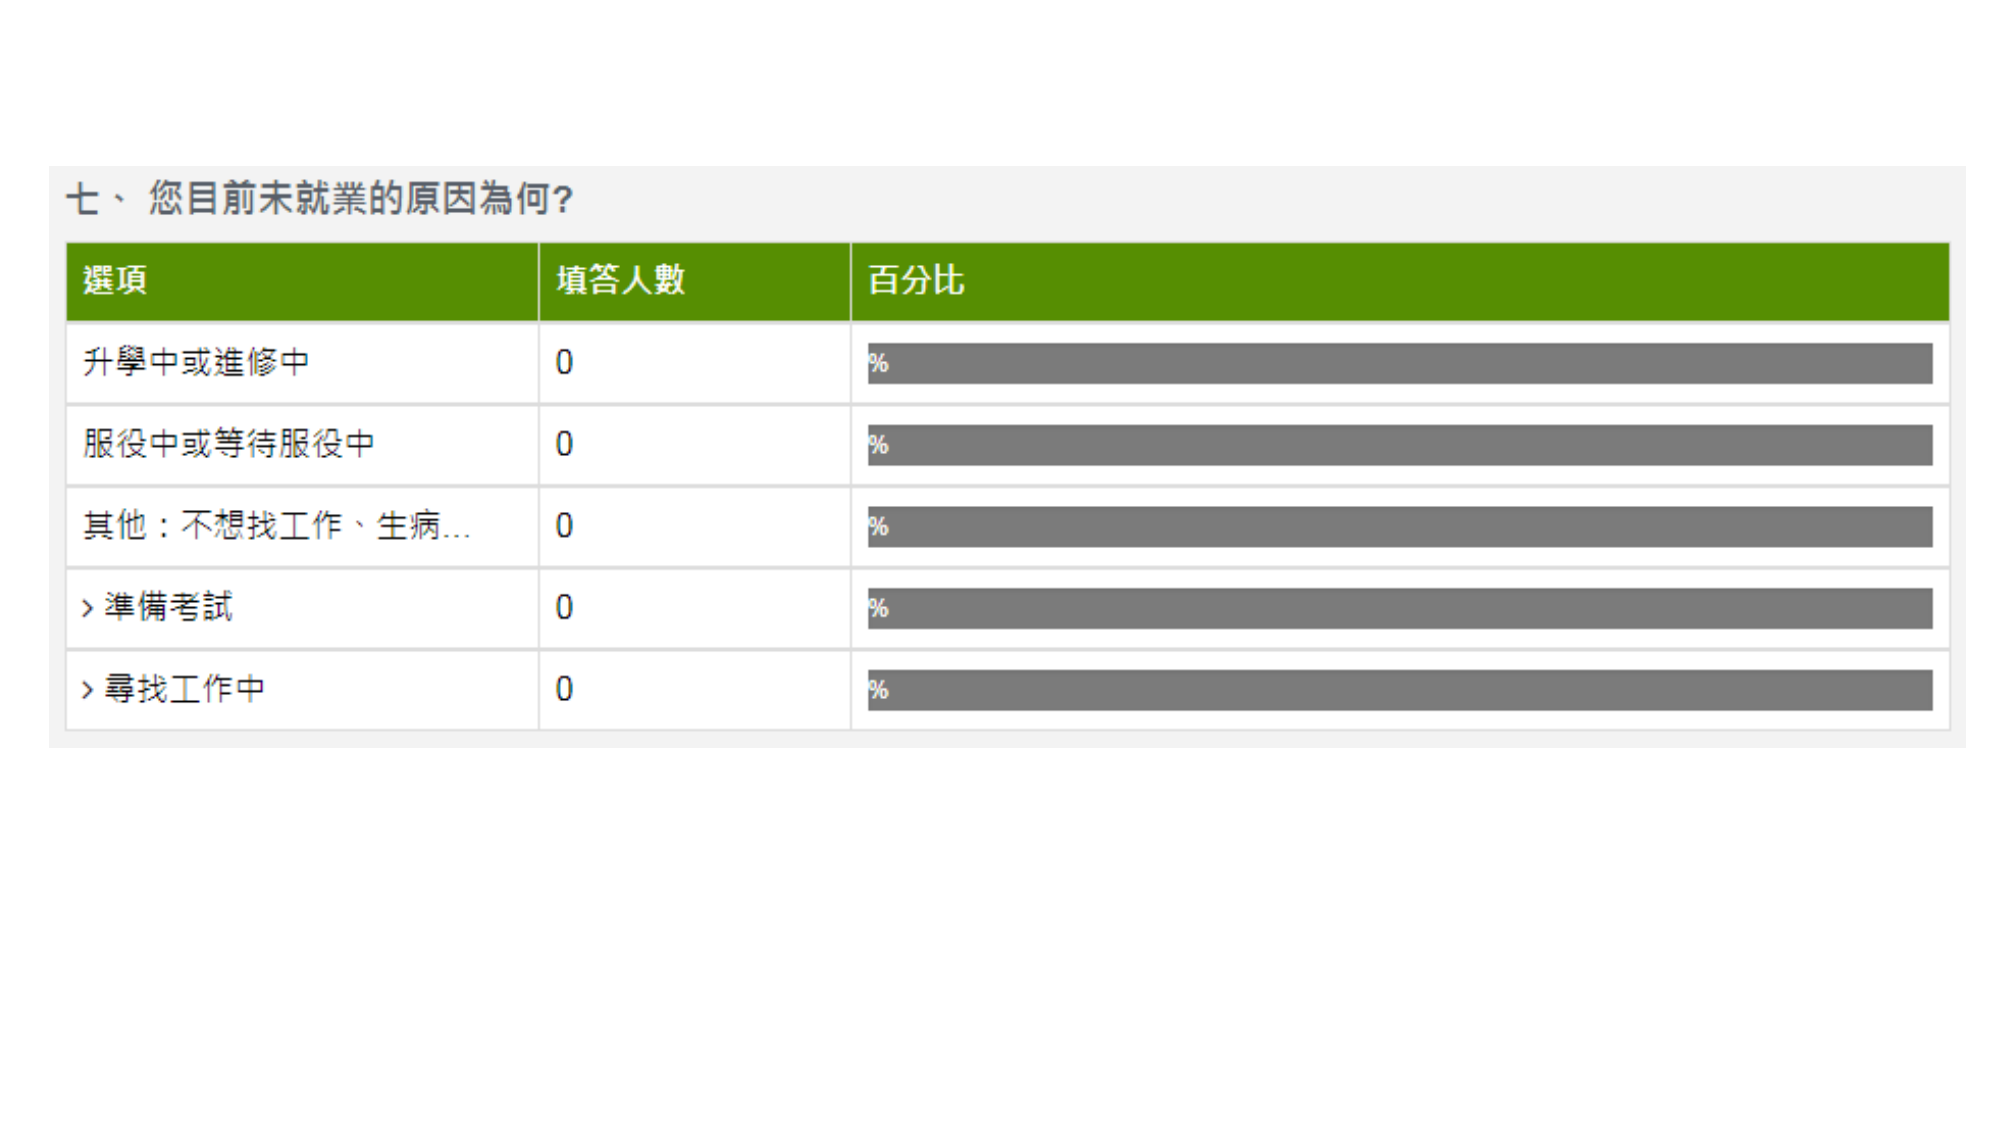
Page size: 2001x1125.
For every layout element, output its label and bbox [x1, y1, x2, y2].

picture [49, 166, 1966, 748]
